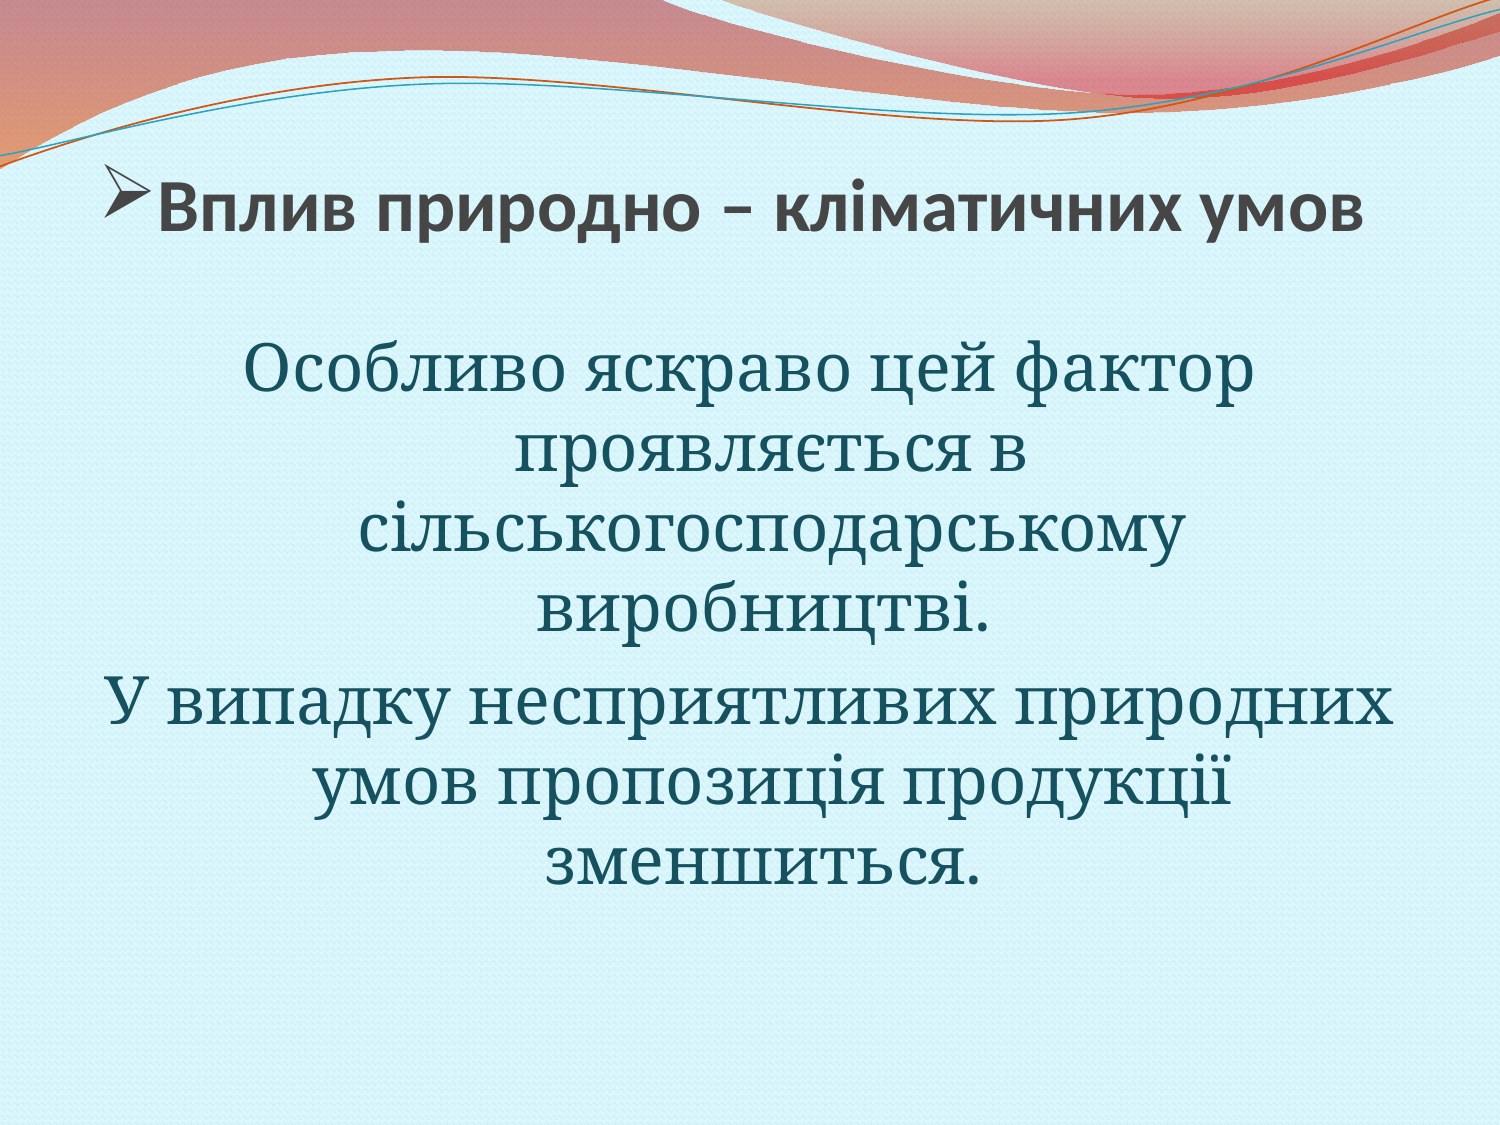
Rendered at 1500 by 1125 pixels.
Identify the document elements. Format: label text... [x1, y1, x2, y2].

title Вплив природно – кліматичних умов [0, 115, 1466, 247]
list Особливо яскраво цей фактор проявляється в сільськогосподарському виробництві. У випадку несприятливих природних умов пропозиція продукції зменшиться. [74, 317, 1426, 1038]
